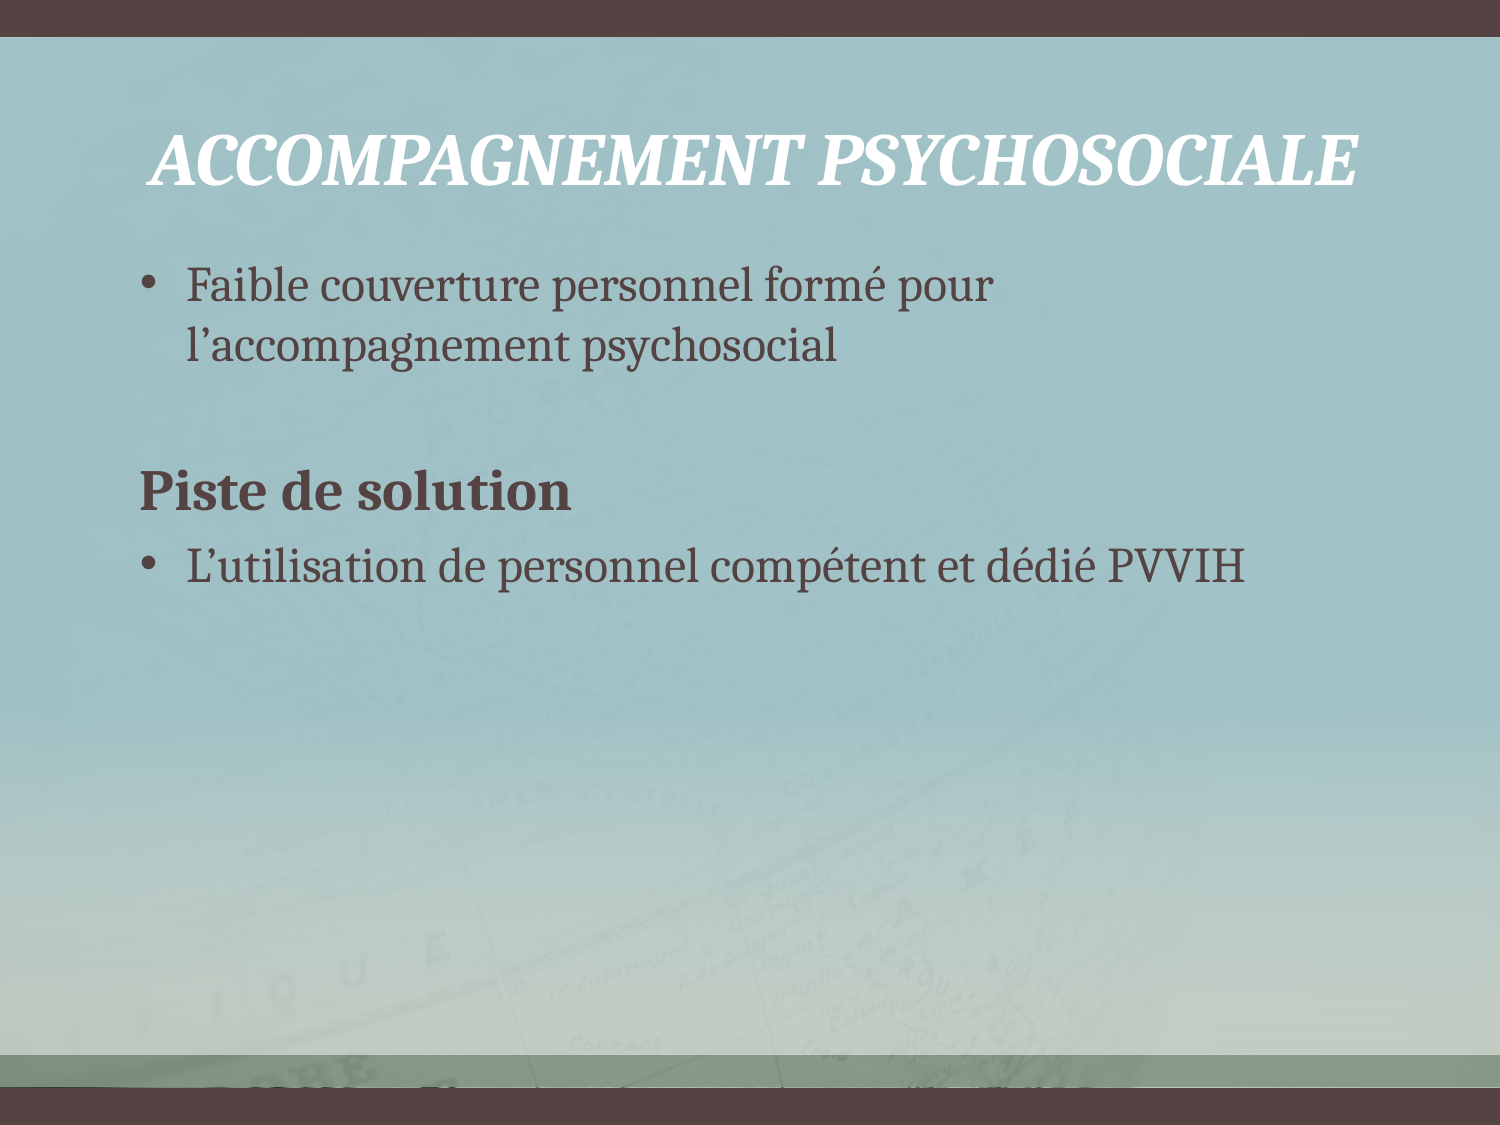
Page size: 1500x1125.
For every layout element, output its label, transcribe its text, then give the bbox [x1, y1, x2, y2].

title Accompagnement Psychosociale [135, 101, 1411, 209]
list Faible couverture personnel formé pour l’accompagnement psychosocial Piste de solution L’utilisation de personnel compétent et dédié PVVIH [125, 243, 1400, 971]
text_box [123, 243, 1376, 330]
